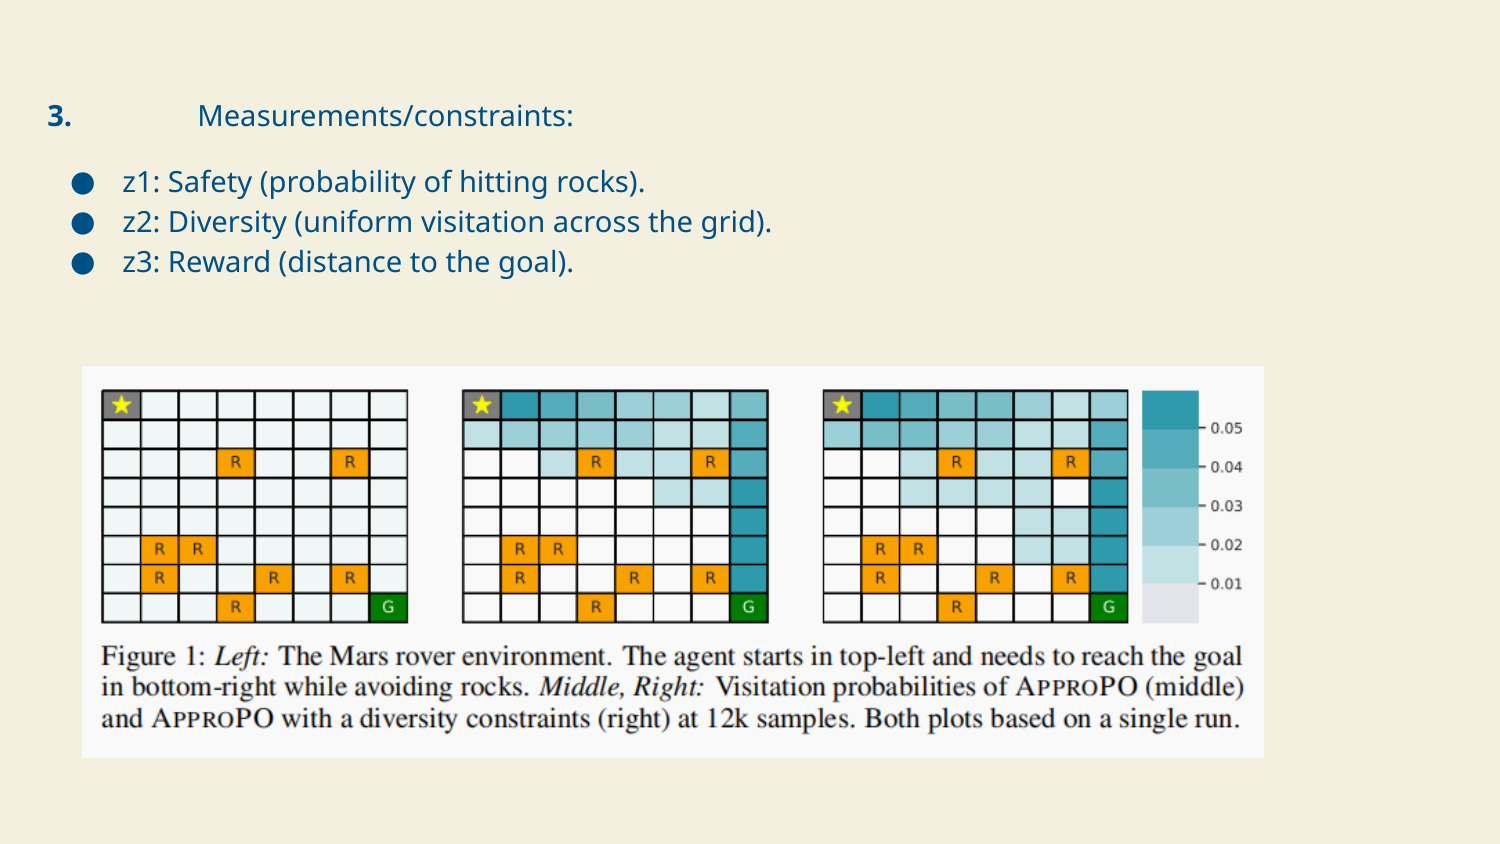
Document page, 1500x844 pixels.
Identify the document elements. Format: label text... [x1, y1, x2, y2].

subtitle 3. Measurements/constraints: z1​: Safety (probability of hitting rocks). z2​: Diversity (uniform visitation across the grid). z3​: Reward (distance to the goal). [32, 0, 1213, 478]
picture [82, 366, 1264, 758]
